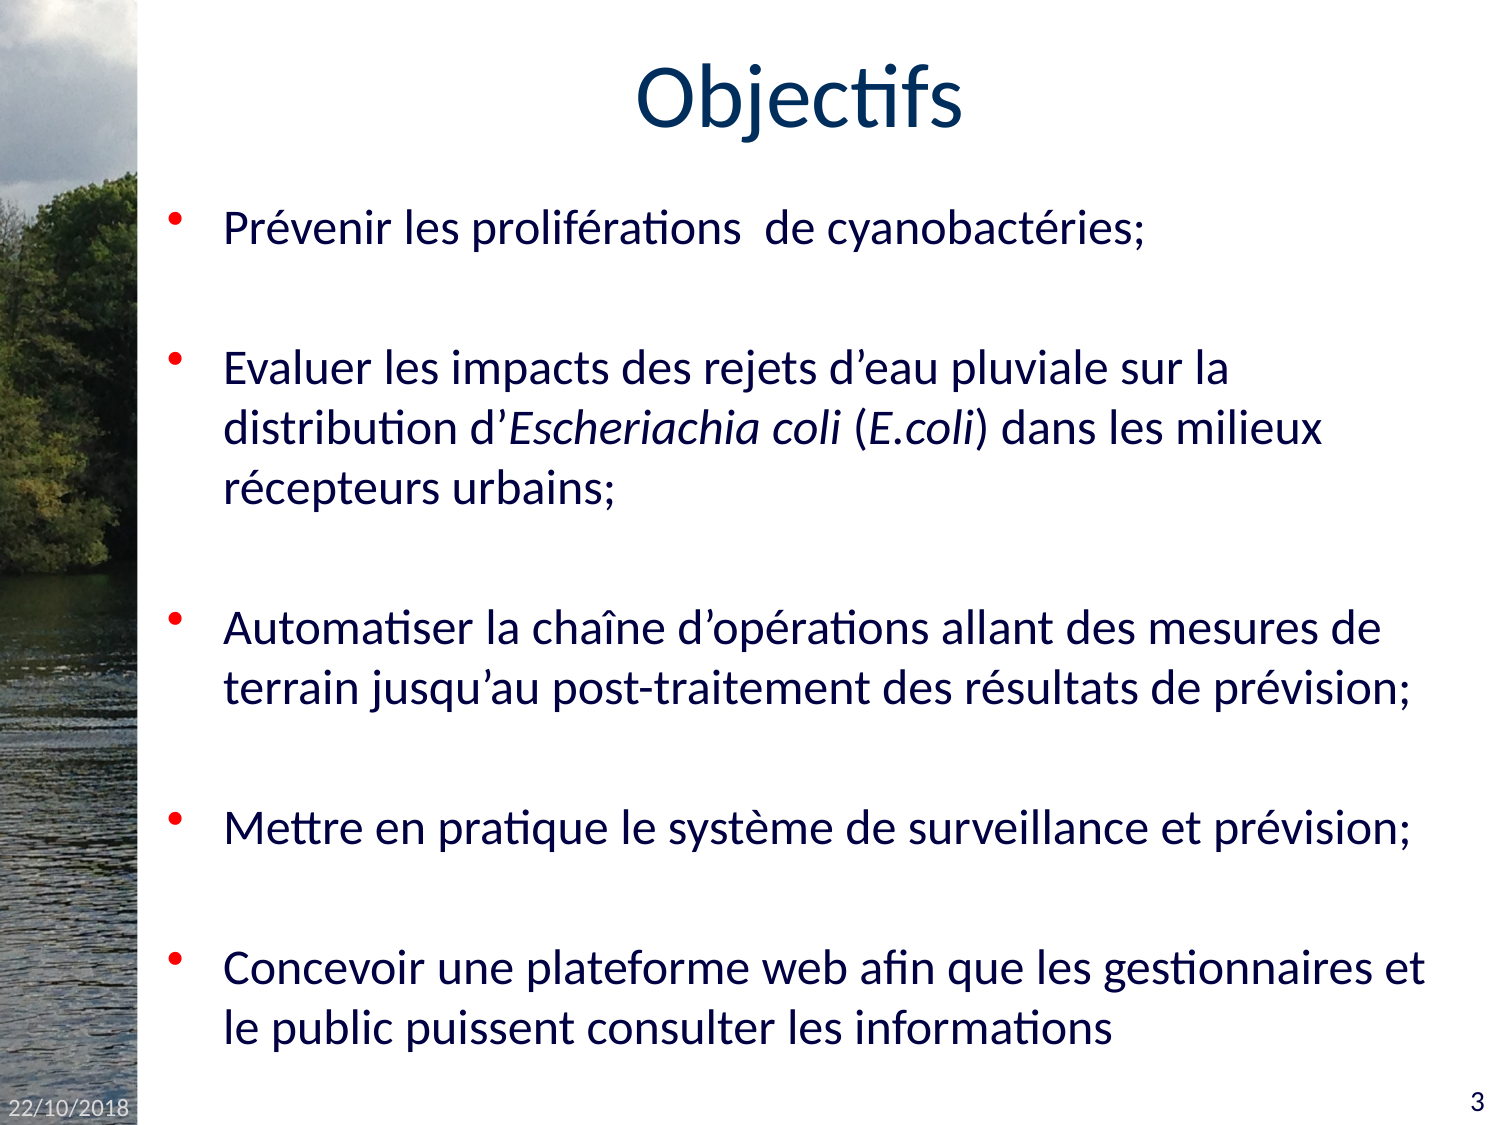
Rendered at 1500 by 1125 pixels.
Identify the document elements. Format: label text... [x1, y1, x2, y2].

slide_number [0, 1084, 231, 1122]
title Objectifs [174, 44, 1426, 138]
text_box Prévenir les proliférations de cyanobactéries; Evaluer les impacts des rejets d’eau pluviale sur la distribution d’Escheriachia coli (E.coli) dans les milieux récepteurs urbains; Automatiser la chaîne d’opérations allant des mesures de terrain jusqu’au post-traitement des résultats de prévision; Mettre en pratique le système de surveillance et prévision; Concevoir une plateforme web afin que les gestionnaires et le public puissent consulter les informations [152, 187, 1475, 1100]
picture [0, 0, 138, 1084]
slide_number 3 [1400, 1074, 1500, 1125]
